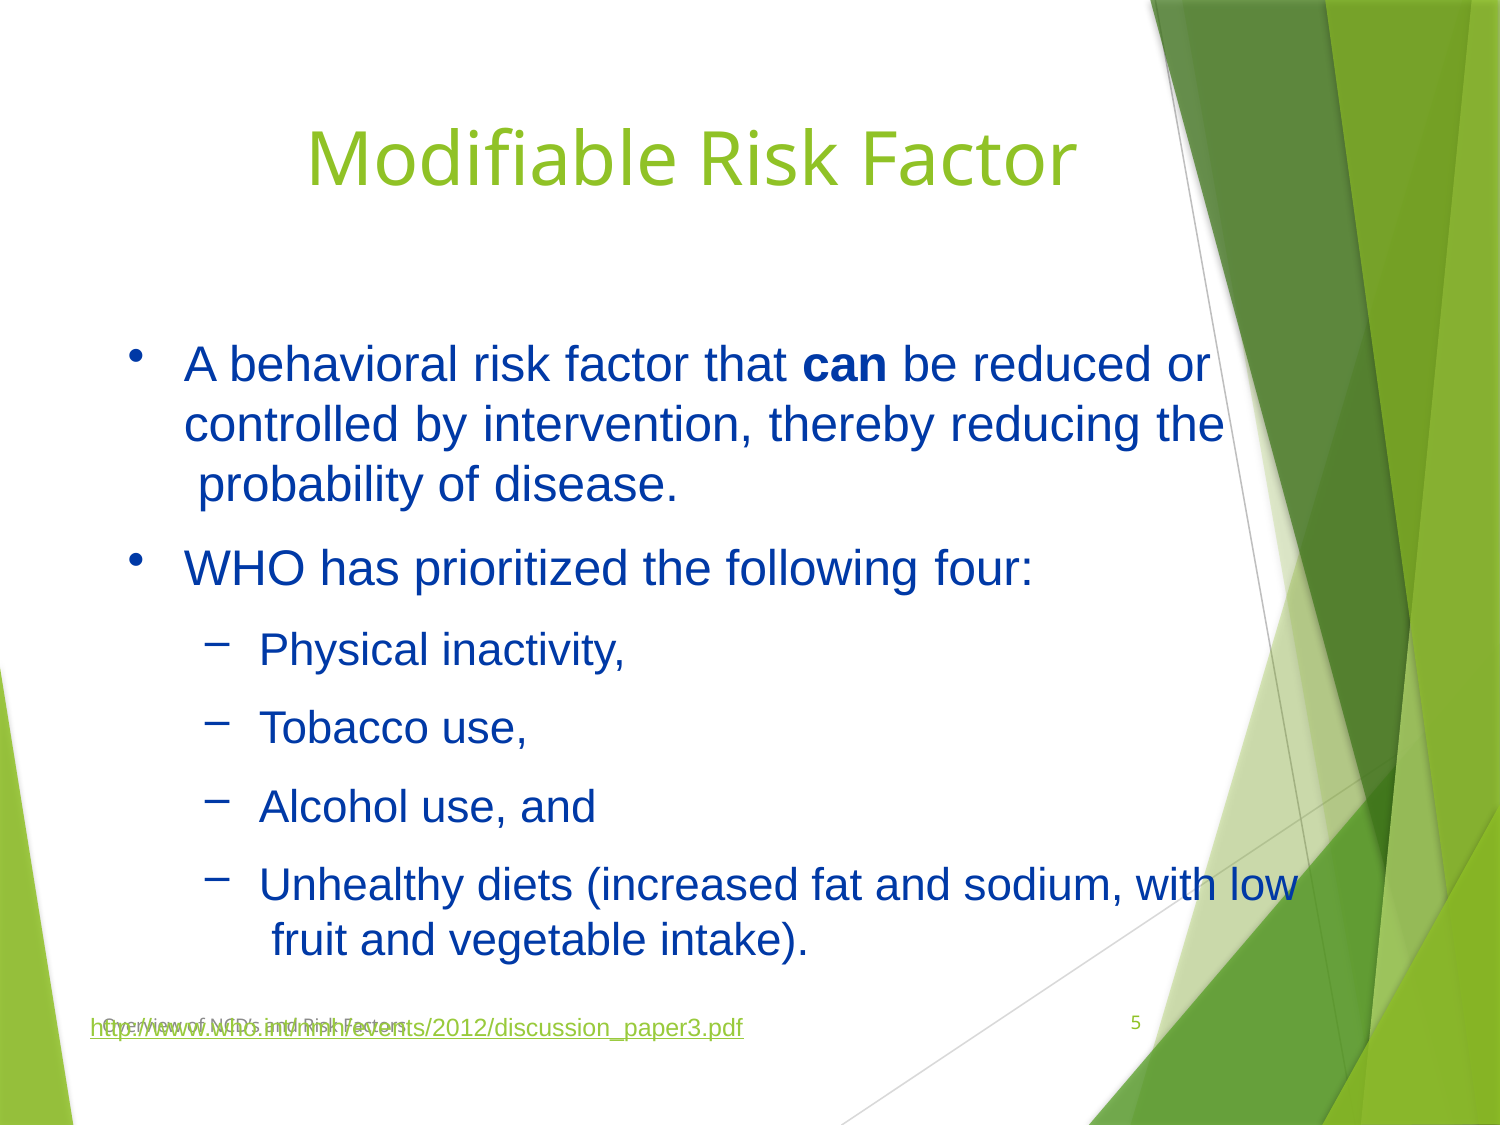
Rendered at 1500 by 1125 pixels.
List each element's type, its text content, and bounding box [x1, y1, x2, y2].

text_box A behavioral risk factor that can be reduced or controlled by intervention, thereby reducing the probability of disease. WHO has prioritized the following four: Physical inactivity, Tobacco use, Alcohol use, and Unhealthy diets (increased fat and sodium, with low fruit and vegetable intake). [125, 329, 1307, 965]
title Modifiable Risk Factor [303, 108, 1197, 298]
slide_number 5 [1057, 965, 1142, 1125]
text_box http://www.who.int/nmh/events/2012/discussion_paper3.pdf [87, 1009, 750, 1042]
footer Overview of NCD’s and Risk Factors [99, 694, 859, 1125]
